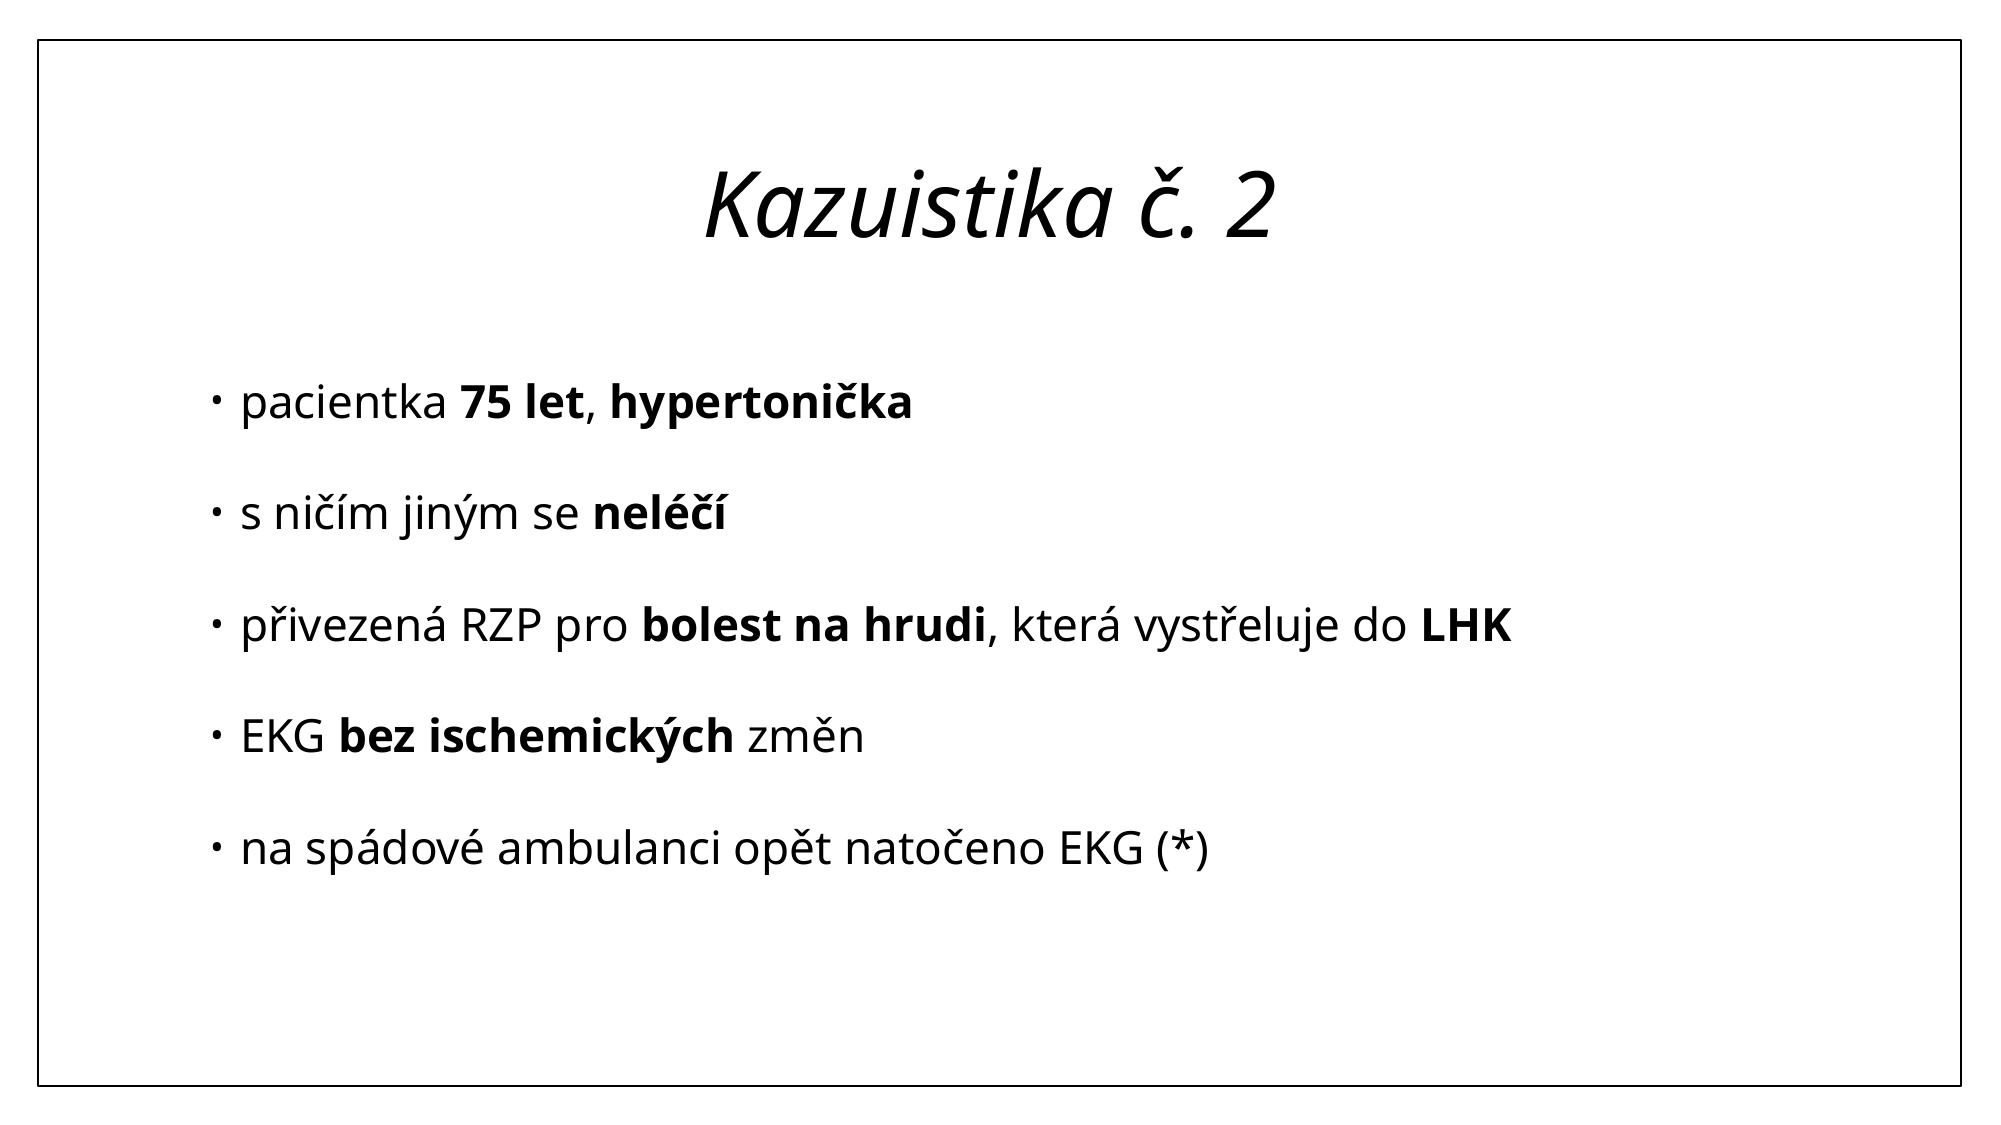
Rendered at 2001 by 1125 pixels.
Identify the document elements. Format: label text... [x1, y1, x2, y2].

list pacientka 75 let, hypertonička s ničím jiným se neléčí přivezená RZP pro bolest na hrudi, která vystřeluje do LHK EKG bez ischemických změn na spádové ambulanci opět natočeno EKG (*) [187, 337, 1808, 1000]
title Kazuistika č. 2 [314, 113, 1665, 302]
